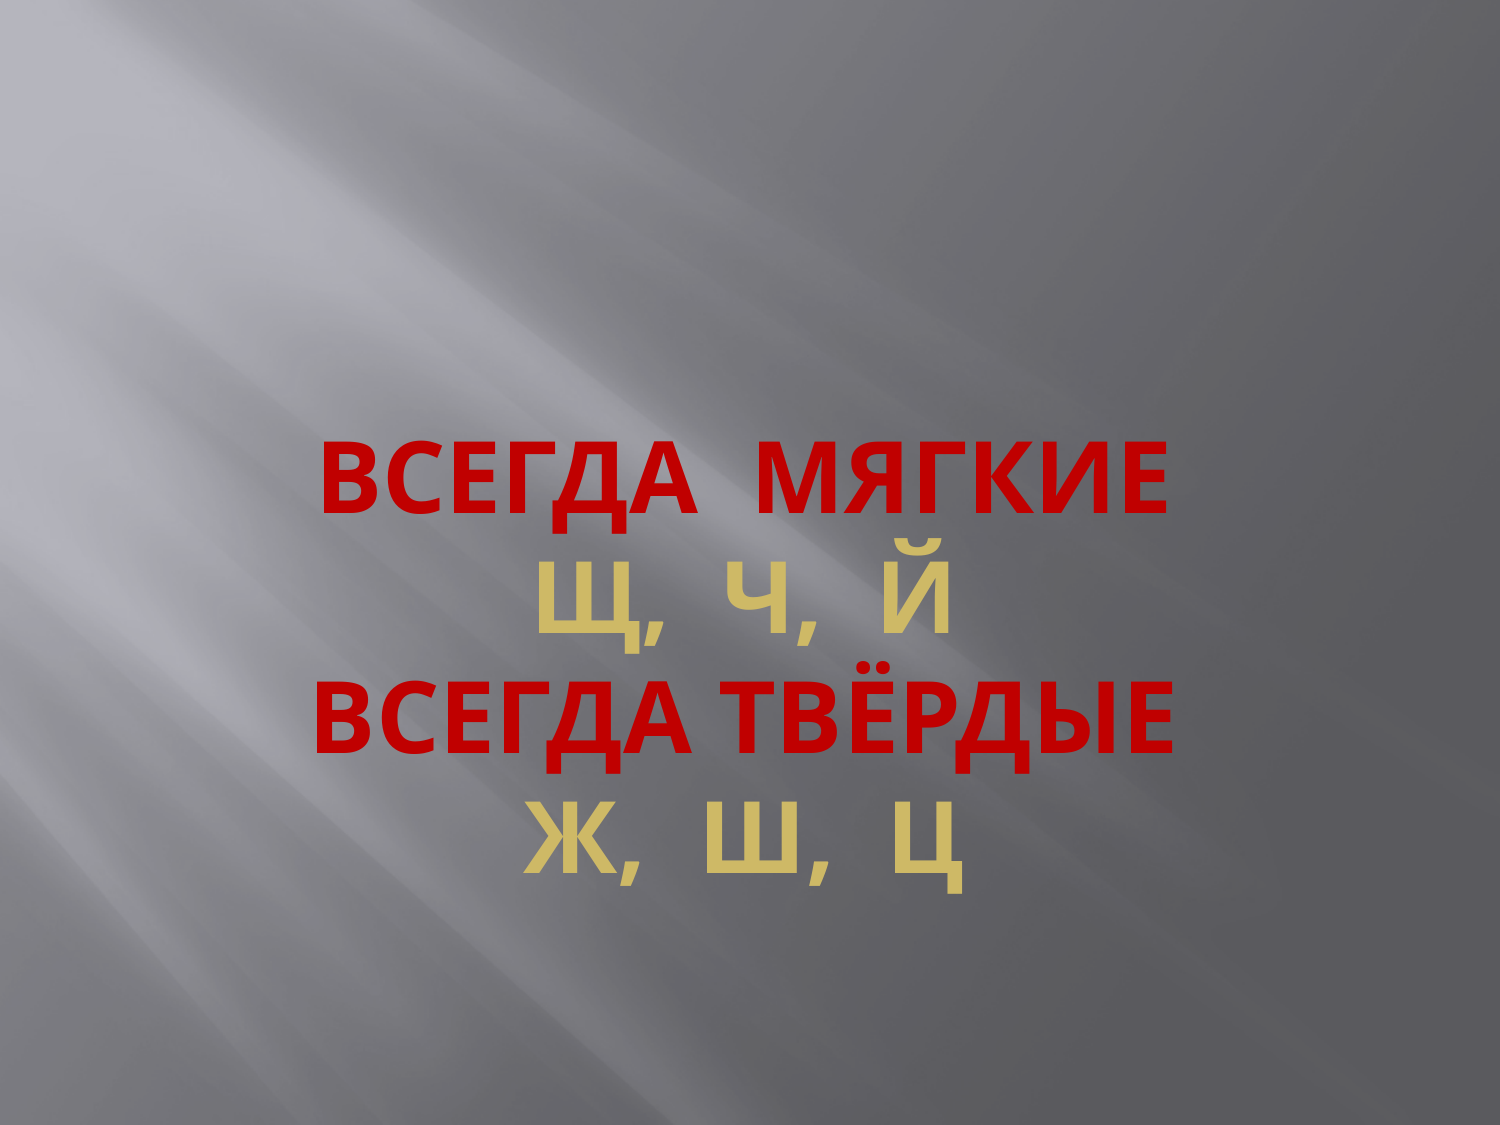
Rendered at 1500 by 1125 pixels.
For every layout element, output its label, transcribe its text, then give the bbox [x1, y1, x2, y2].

title Всегда мягкие щ, ч, й всегда твёрдые ж, ш, ц [69, 224, 1420, 894]
